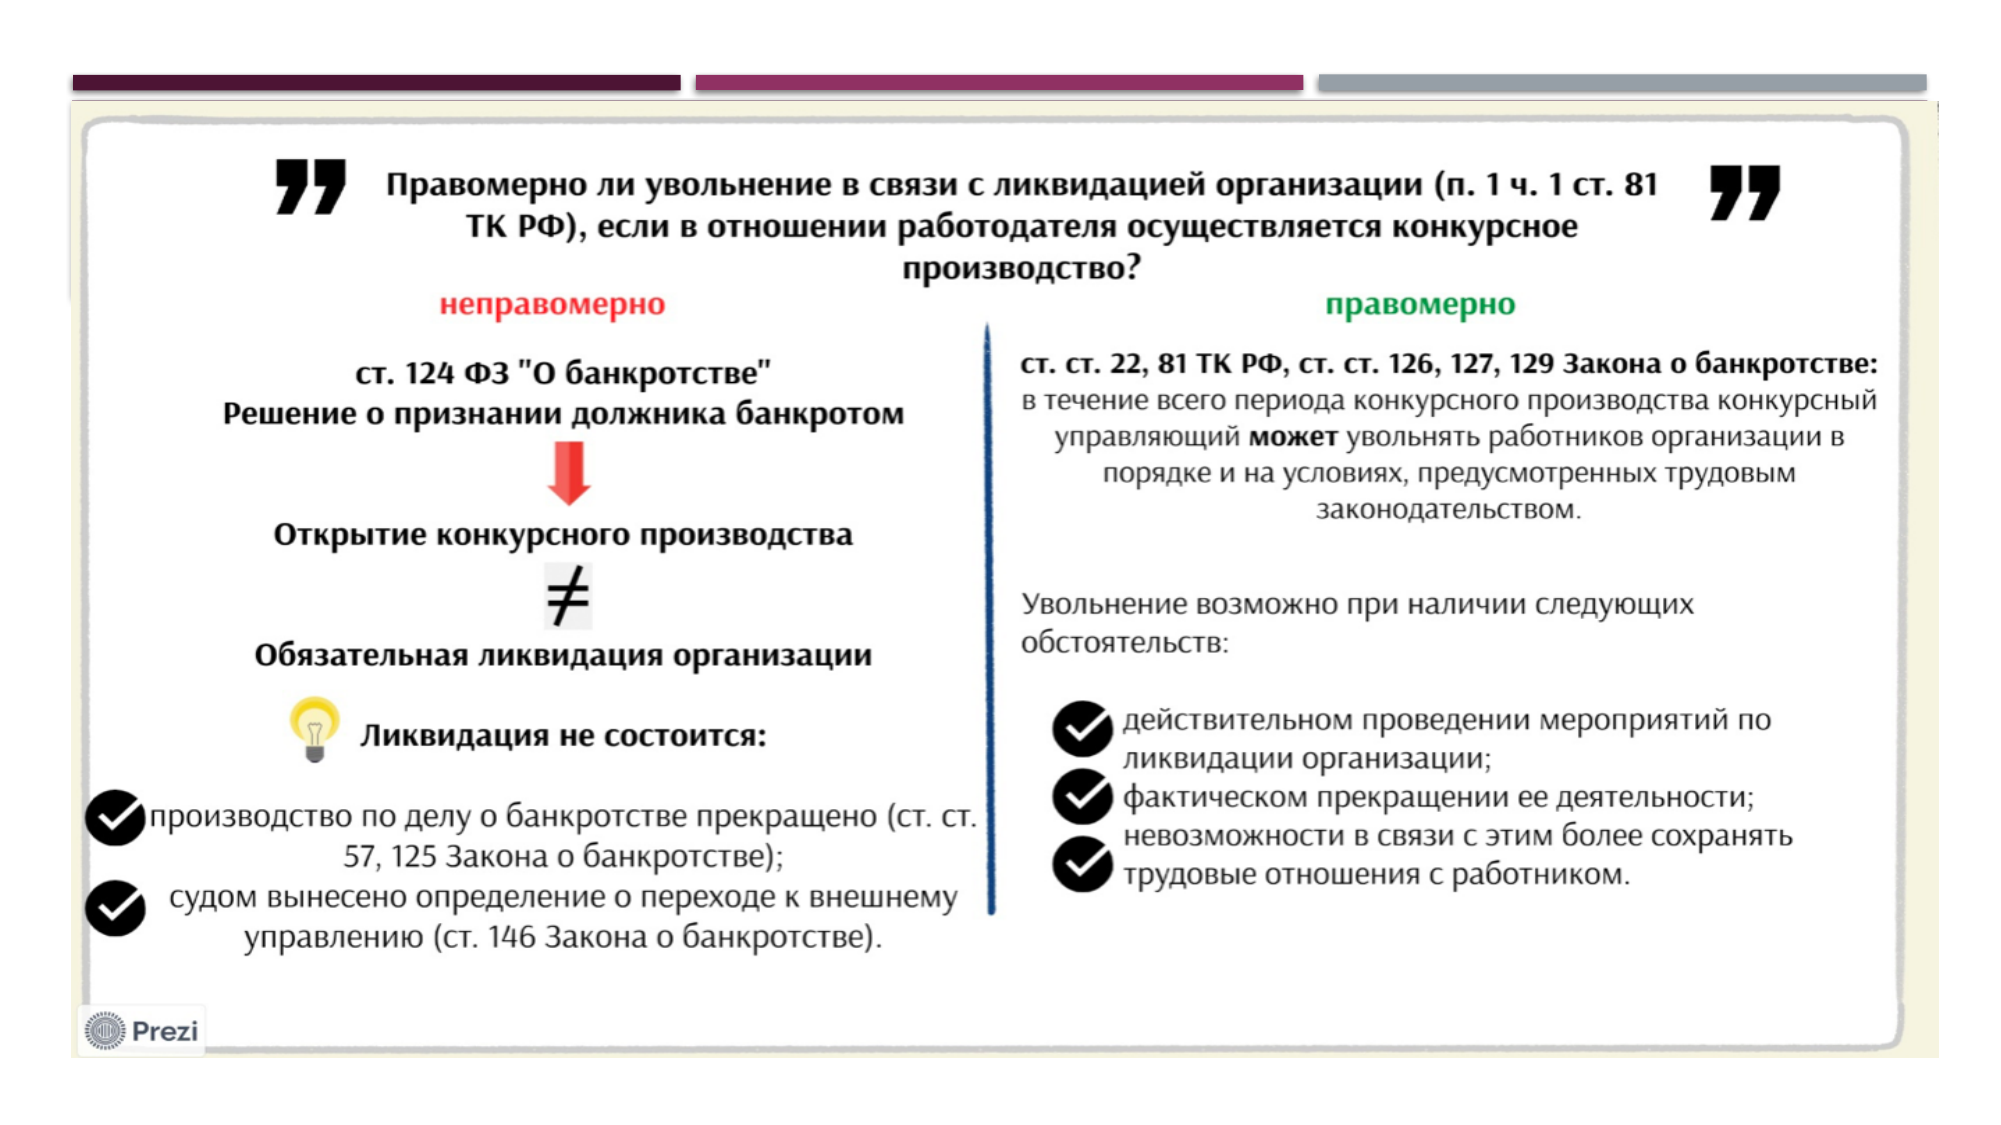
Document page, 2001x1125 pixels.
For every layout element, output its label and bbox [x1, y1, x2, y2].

list [70, 101, 1940, 1058]
